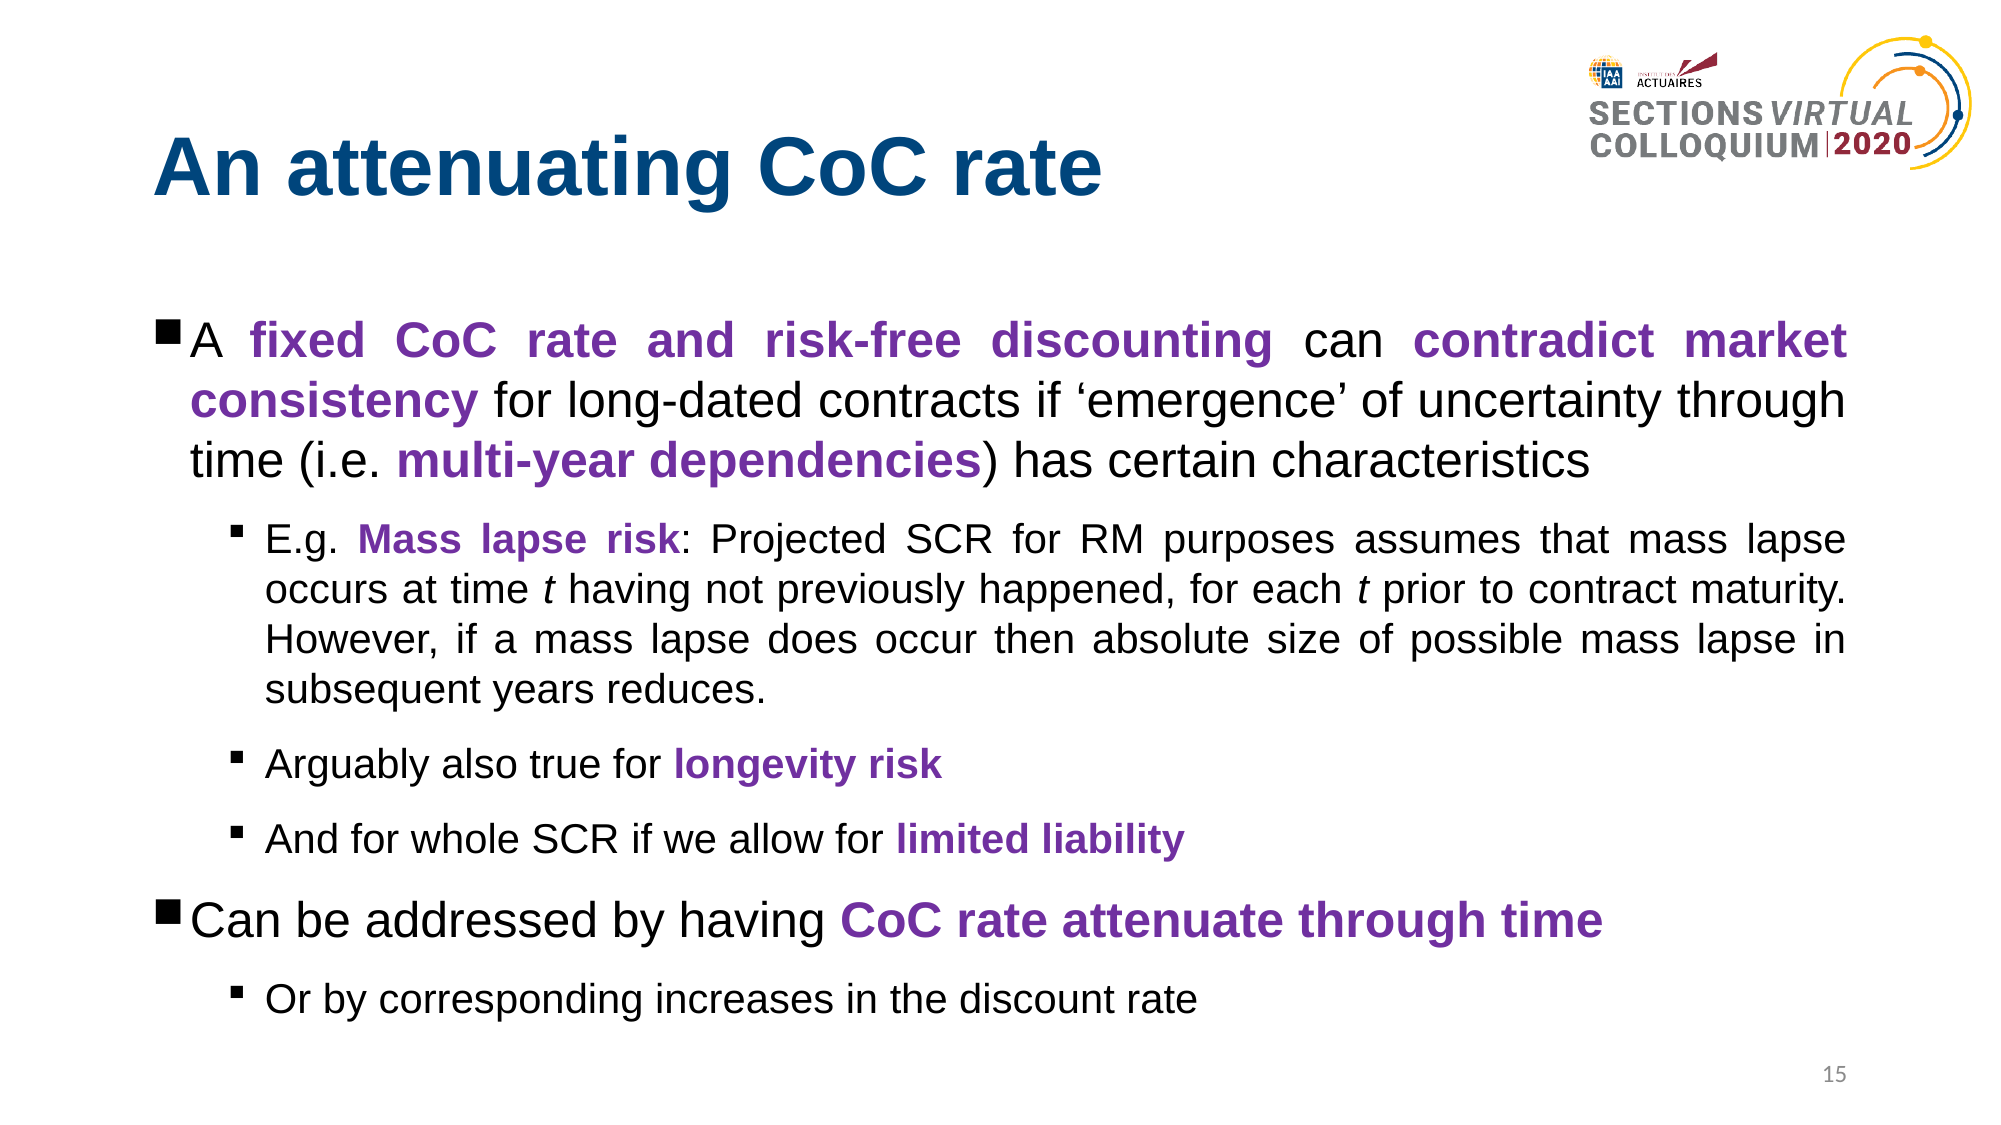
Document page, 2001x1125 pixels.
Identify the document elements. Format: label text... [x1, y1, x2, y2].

list A fixed CoC rate and risk-free discounting can contradict market consistency for long-dated contracts if ‘emergence’ of uncertainty through time (i.e. multi-year dependencies) has certain characteristics E.g. Mass lapse risk: Projected SCR for RM purposes assumes that mass lapse occurs at time t having not previously happened, for each t prior to contract maturity. However, if a mass lapse does occur then absolute size of possible mass lapse in subsequent years reduces. Arguably also true for longevity risk And for whole SCR if we allow for limited liability Can be addressed by having CoC rate attenuate through time Or by corresponding increases in the discount rate [137, 299, 1863, 1014]
title An attenuating CoC rate [137, 59, 1863, 278]
picture [1588, 31, 1972, 170]
slide_number 15 [1412, 1042, 1863, 1103]
